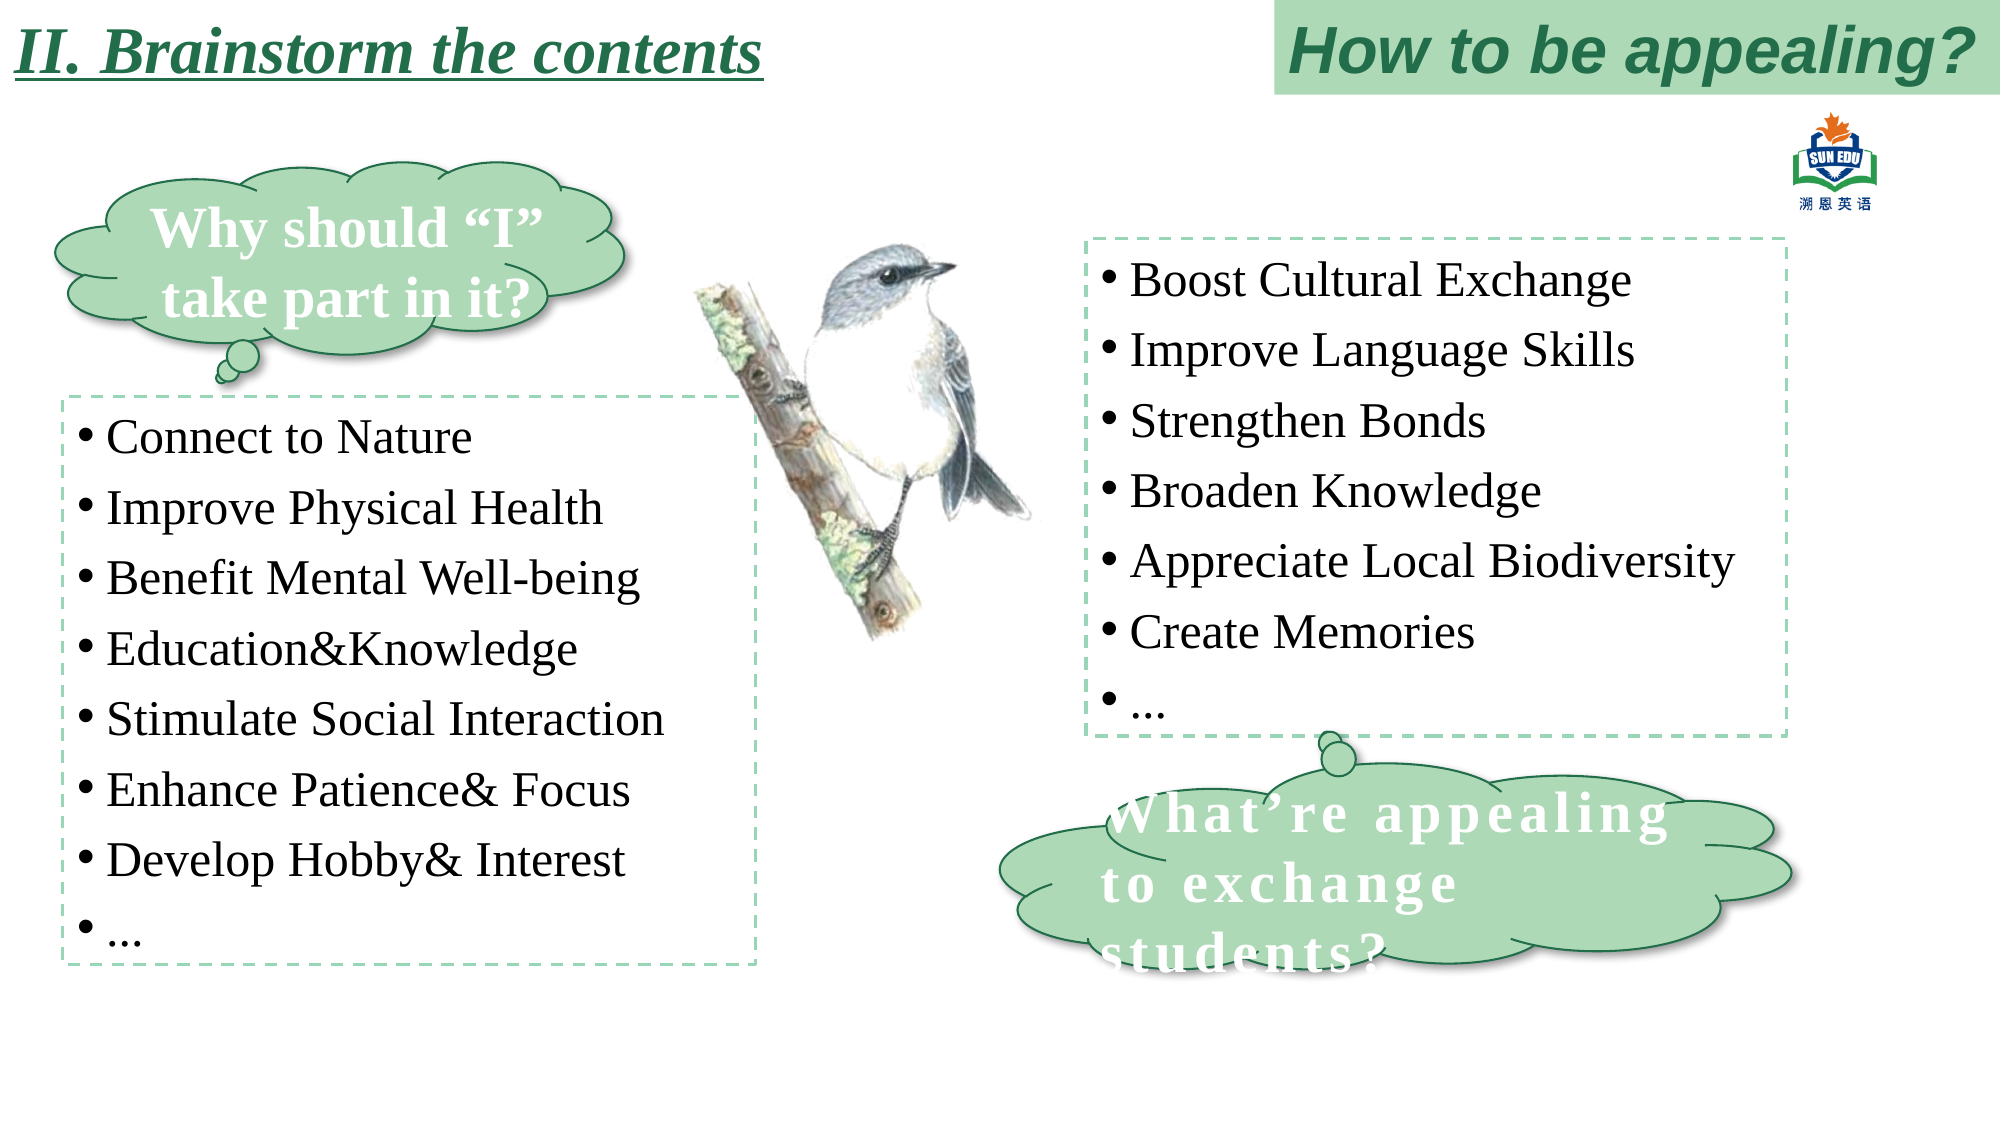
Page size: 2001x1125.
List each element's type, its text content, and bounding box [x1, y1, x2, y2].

text_box [998, 826, 1670, 971]
text_box Boost Cultural Exchange Improve Language Skills Strengthen Bonds Broaden Knowledge Appreciate Local Biodiversity Create Memories ... [1085, 238, 1787, 736]
picture [1785, 109, 1886, 216]
text_box [1771, 852, 1793, 893]
text_box How to be appealing? [1274, 0, 2000, 95]
text_box [1771, 820, 1775, 838]
text_box [1109, 730, 1766, 815]
title What’re appealing to exchange students? [1086, 815, 1771, 944]
text_box II. Brainstorm the contents [0, 0, 1000, 95]
text_box Connect to Nature Improve Physical Health Benefit Mental Well-being Education&Knowledge Stimulate Social Interaction Enhance Patience& Focus Develop Hobby& Interest ... [62, 396, 756, 965]
picture [674, 185, 1077, 682]
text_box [55, 161, 625, 354]
